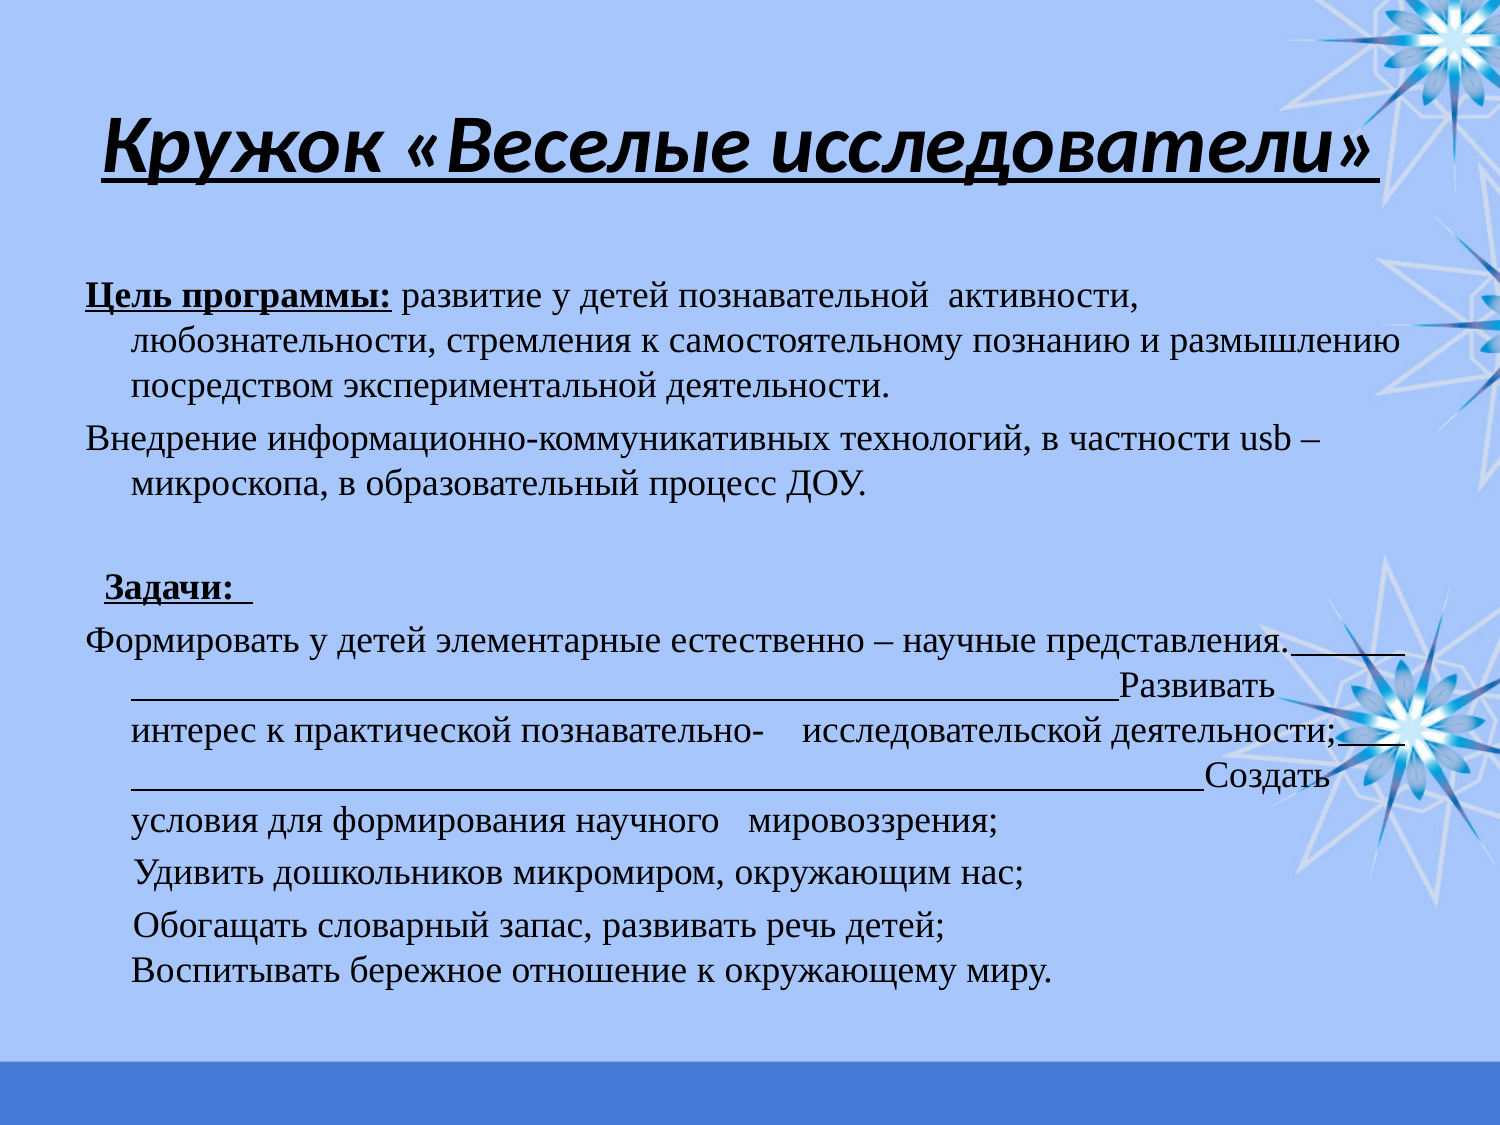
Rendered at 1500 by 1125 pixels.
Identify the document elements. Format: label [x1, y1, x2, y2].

list [0, 0, 1500, 1125]
